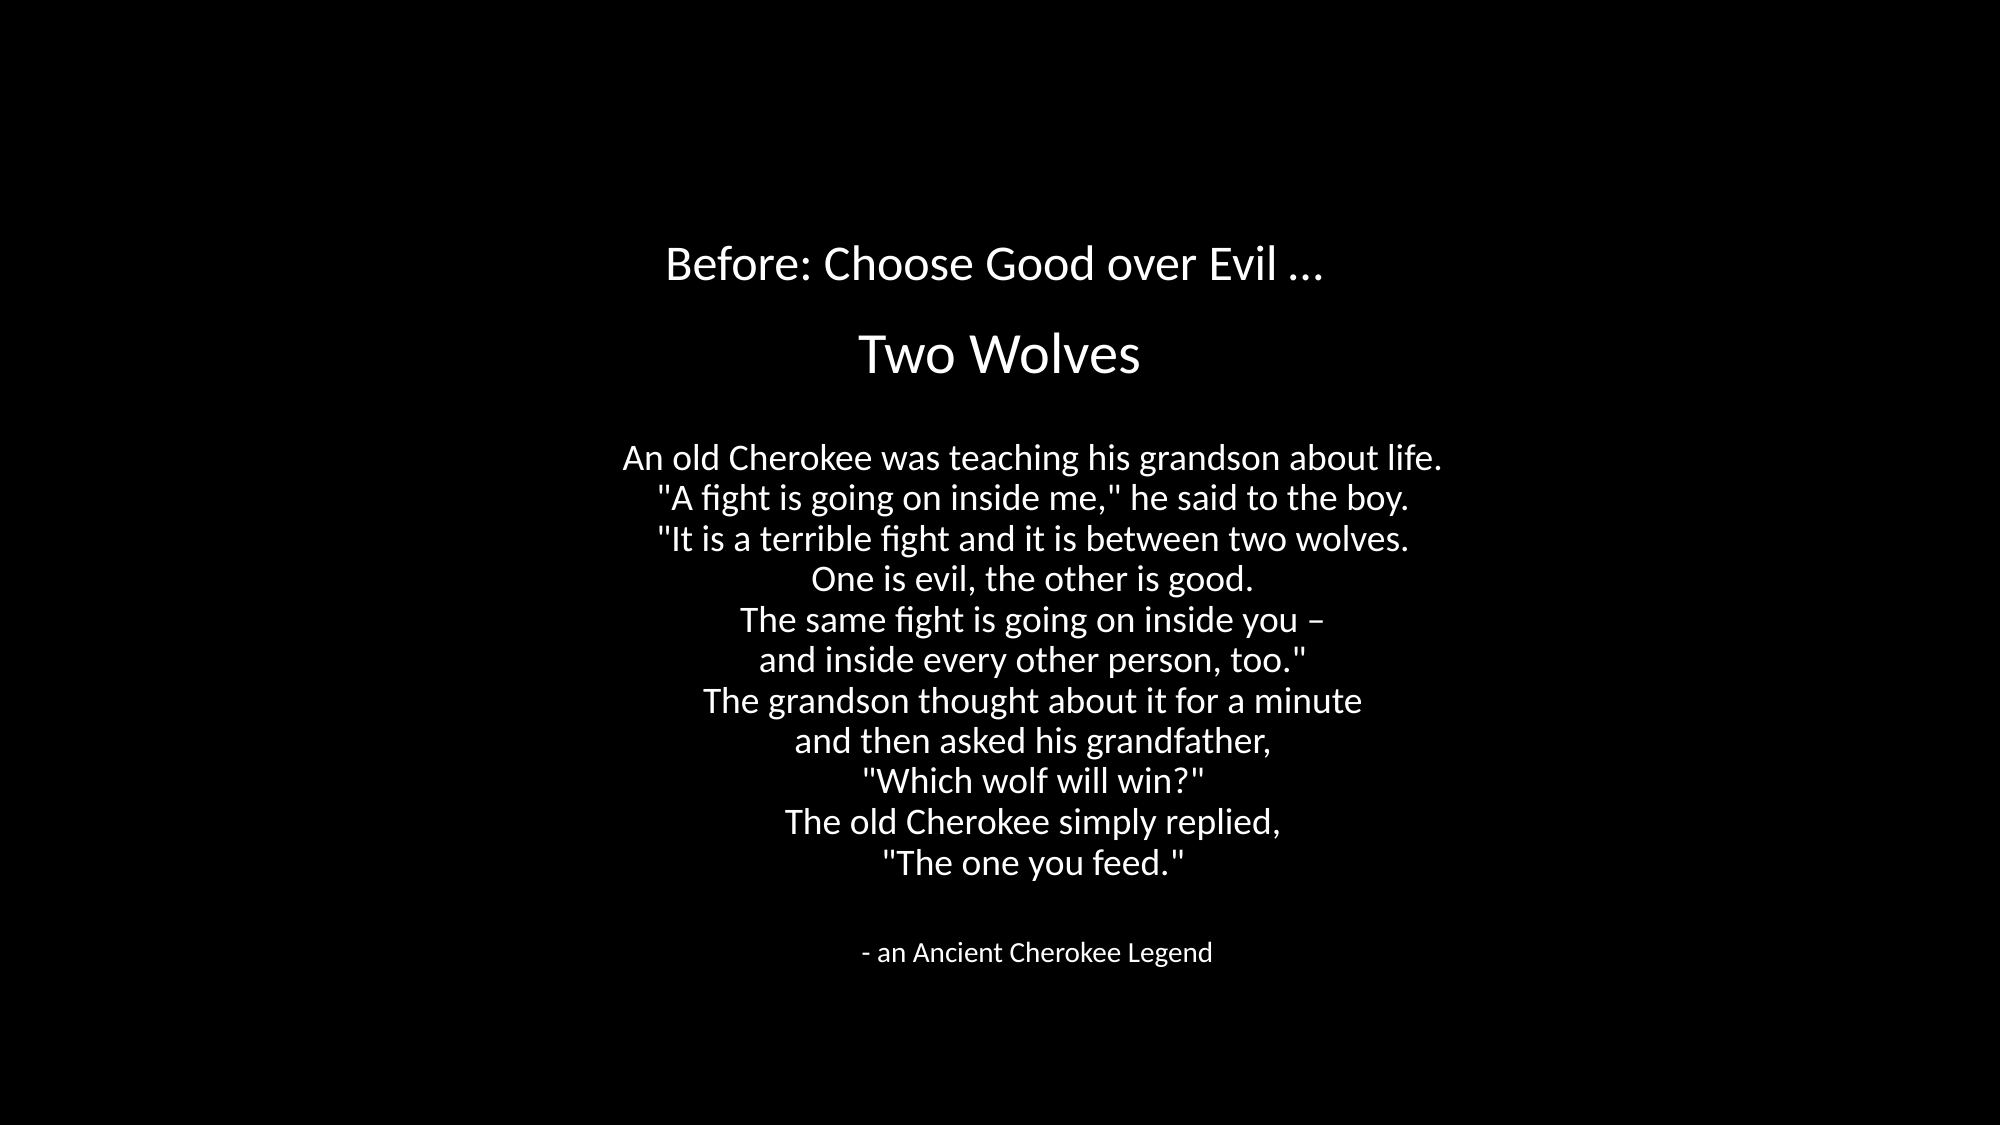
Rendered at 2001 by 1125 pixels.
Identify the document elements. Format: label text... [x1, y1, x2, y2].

text_box Before: Choose Good over Evil … Two Wolves An old Cherokee was teaching his grandson about life. "A fight is going on inside me," he said to the boy. "It is a terrible fight and it is between two wolves. One is evil, the other is good. The same fight is going on inside you – and inside every other person, too." The grandson thought about it for a minute and then asked his grandfather, "Which wolf will win?" The old Cherokee simply replied, "The one you feed." - an Ancient Cherokee Legend [226, 230, 1774, 908]
